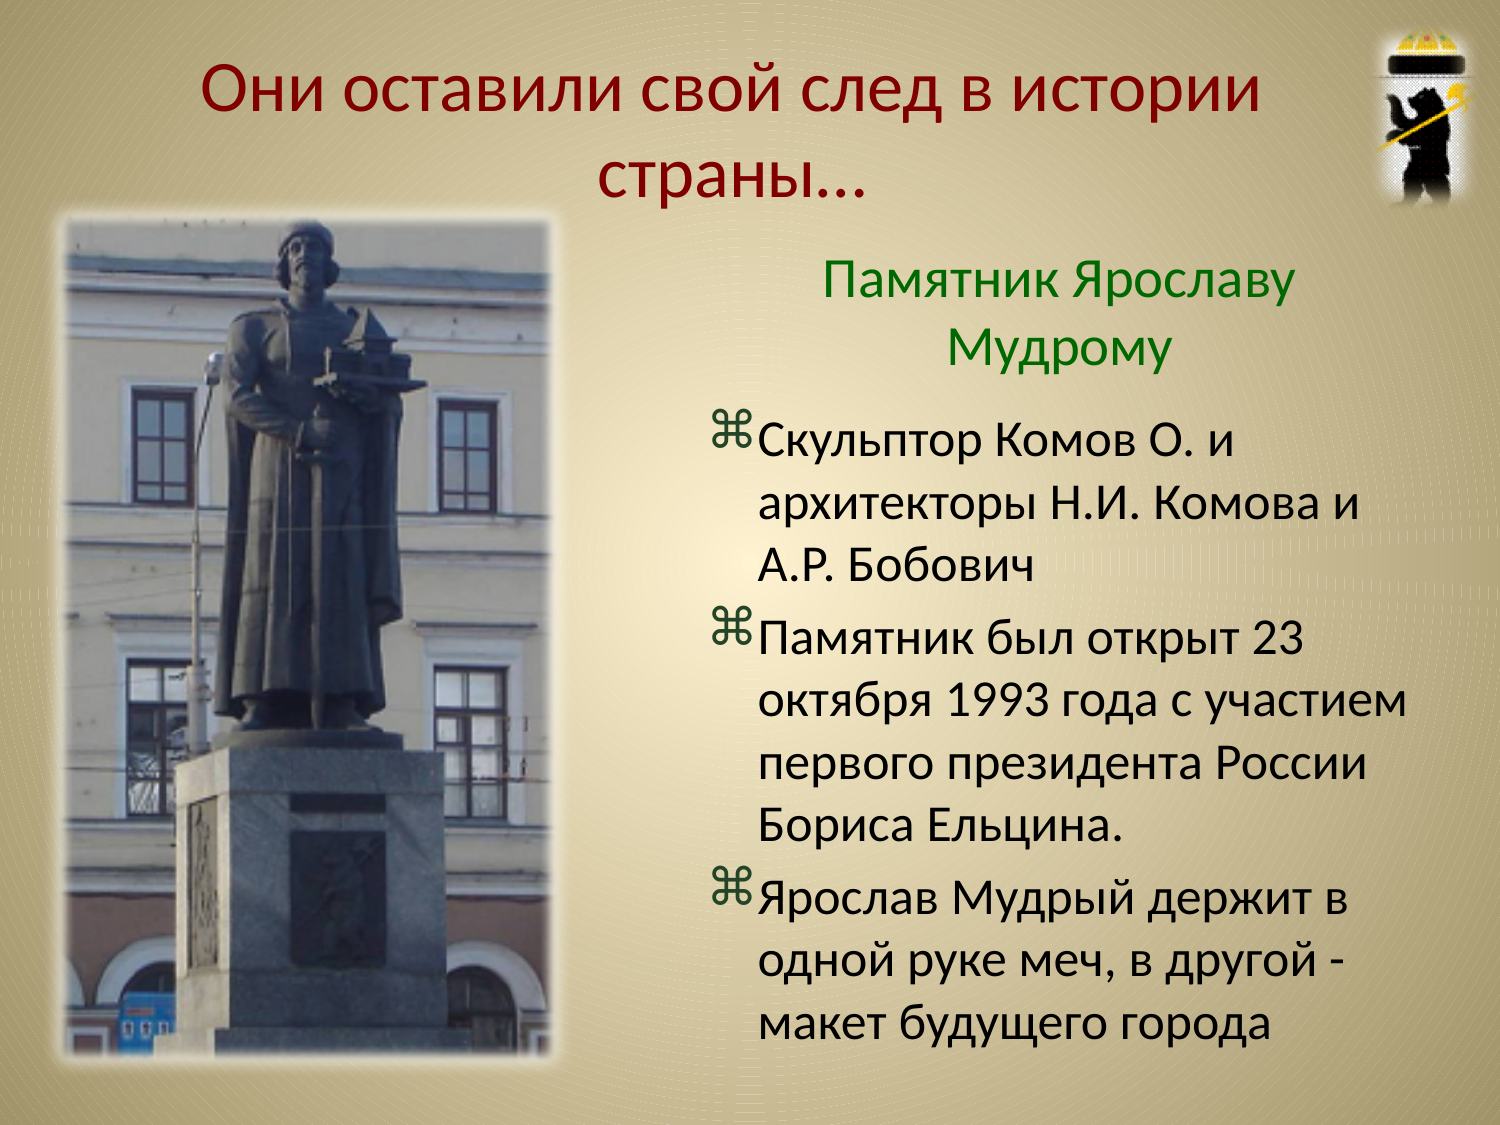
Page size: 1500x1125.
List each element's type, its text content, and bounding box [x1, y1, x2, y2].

text_box Памятник Ярославу Мудрому [726, 231, 1394, 386]
title Они оставили свой след в истории страны… [88, 30, 1376, 220]
picture [1376, 28, 1473, 206]
list Скульптор Комов О. и архитекторы Н.И. Комова и А.Р. Бобович Памятник был открыт 23 октября 1993 года с участием первого президента России Бориса Ельцина. Ярослав Мудрый держит в одной руке меч, в другой - макет будущего города [690, 397, 1425, 1073]
picture [41, 195, 574, 1078]
